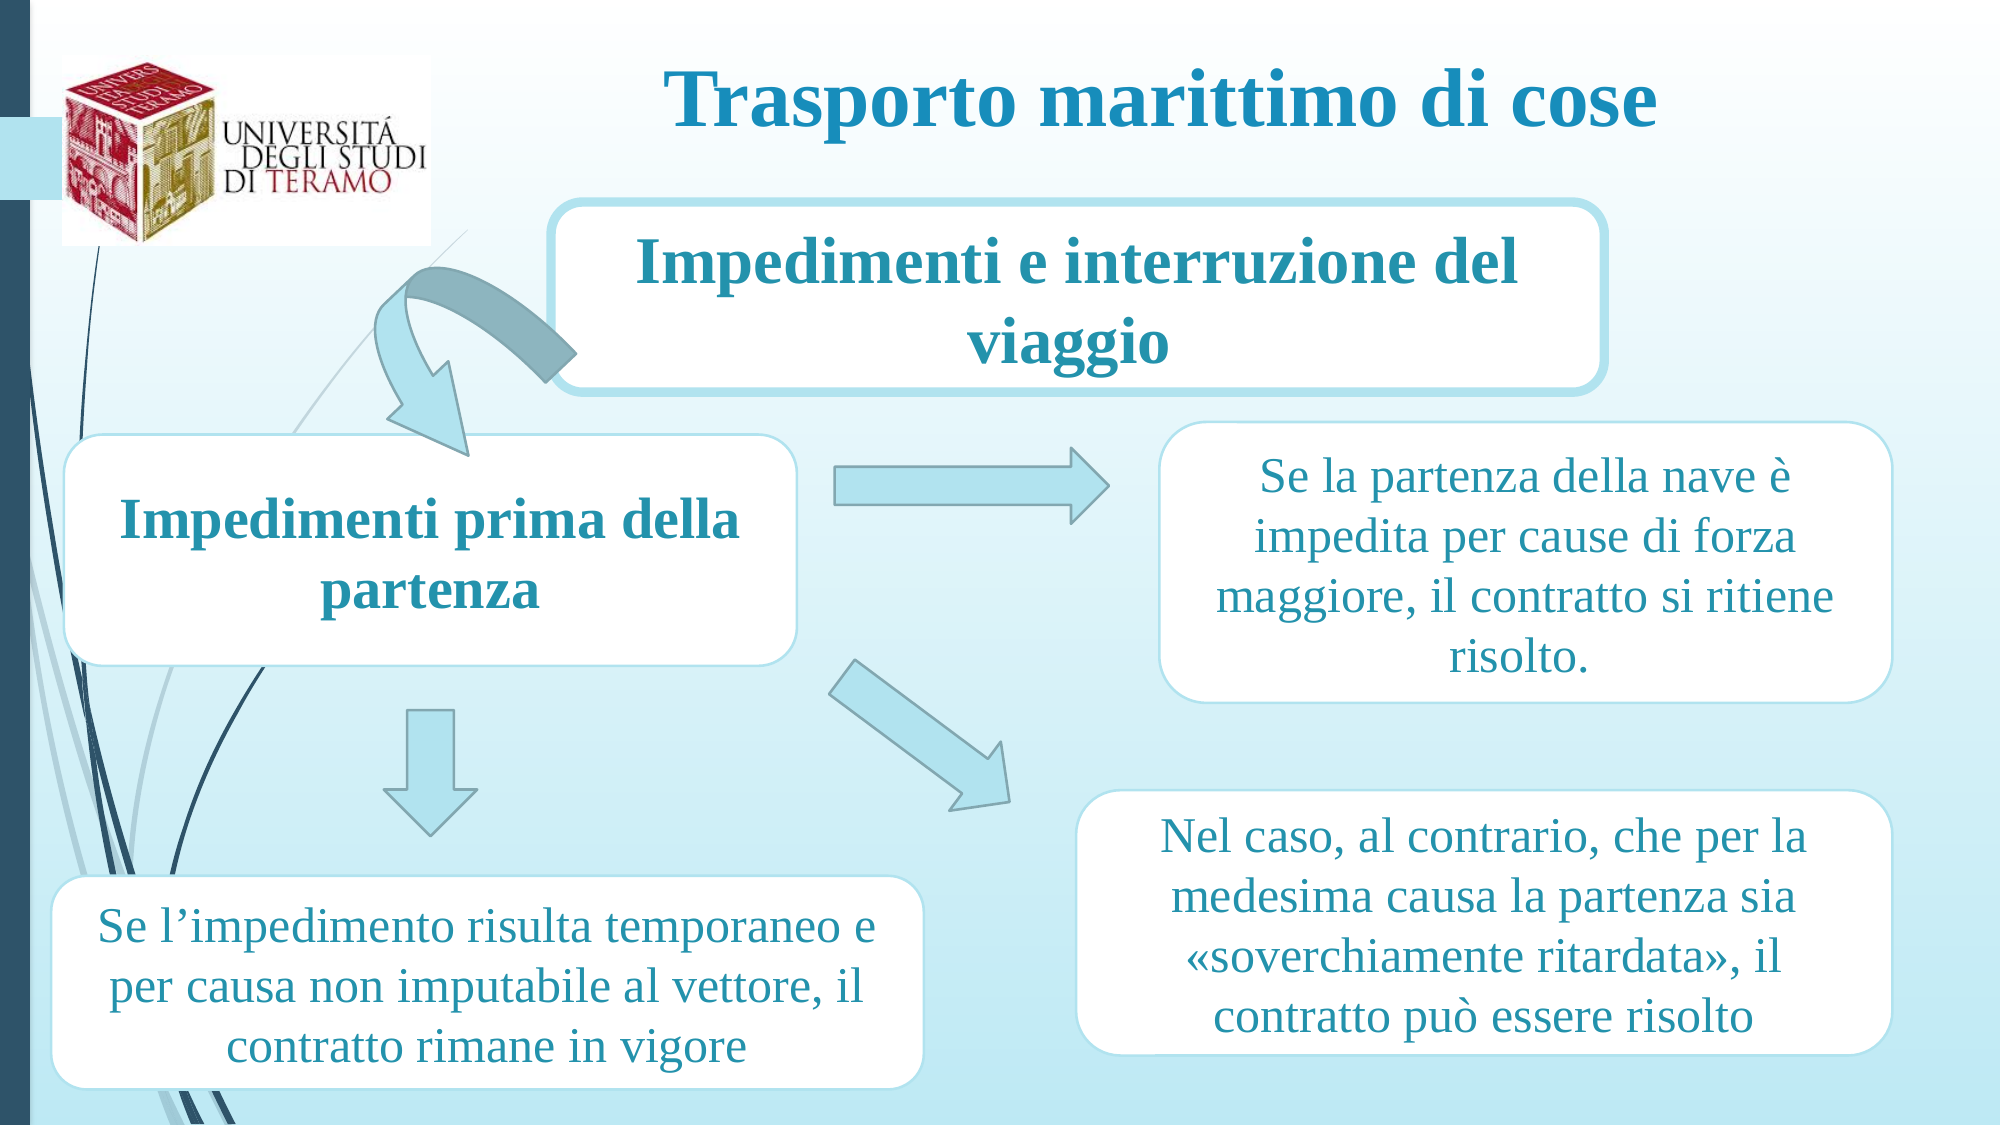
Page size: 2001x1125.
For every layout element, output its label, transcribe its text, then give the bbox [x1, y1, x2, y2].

text_box [382, 708, 479, 838]
title Trasporto marittimo di cose [430, 35, 1893, 166]
text_box [827, 658, 1011, 813]
text_box Se l’impedimento risulta temporaneo e per causa non imputabile al vettore, il contratto rimane in vigore [49, 874, 926, 1091]
text_box [373, 266, 578, 457]
text_box Se la partenza della nave è impedita per cause di forza maggiore, il contratto si ritiene risolto. [1158, 420, 1894, 705]
text_box [833, 446, 1110, 526]
text_box Nel caso, al contrario, che per la medesima causa la partenza sia «soverchiamente ritardata», il contratto può essere risolto [1074, 788, 1894, 1057]
picture [61, 55, 431, 246]
text_box Impedimenti prima della partenza [62, 433, 799, 668]
text_box Impedimenti e interruzione del viaggio [549, 200, 1606, 394]
